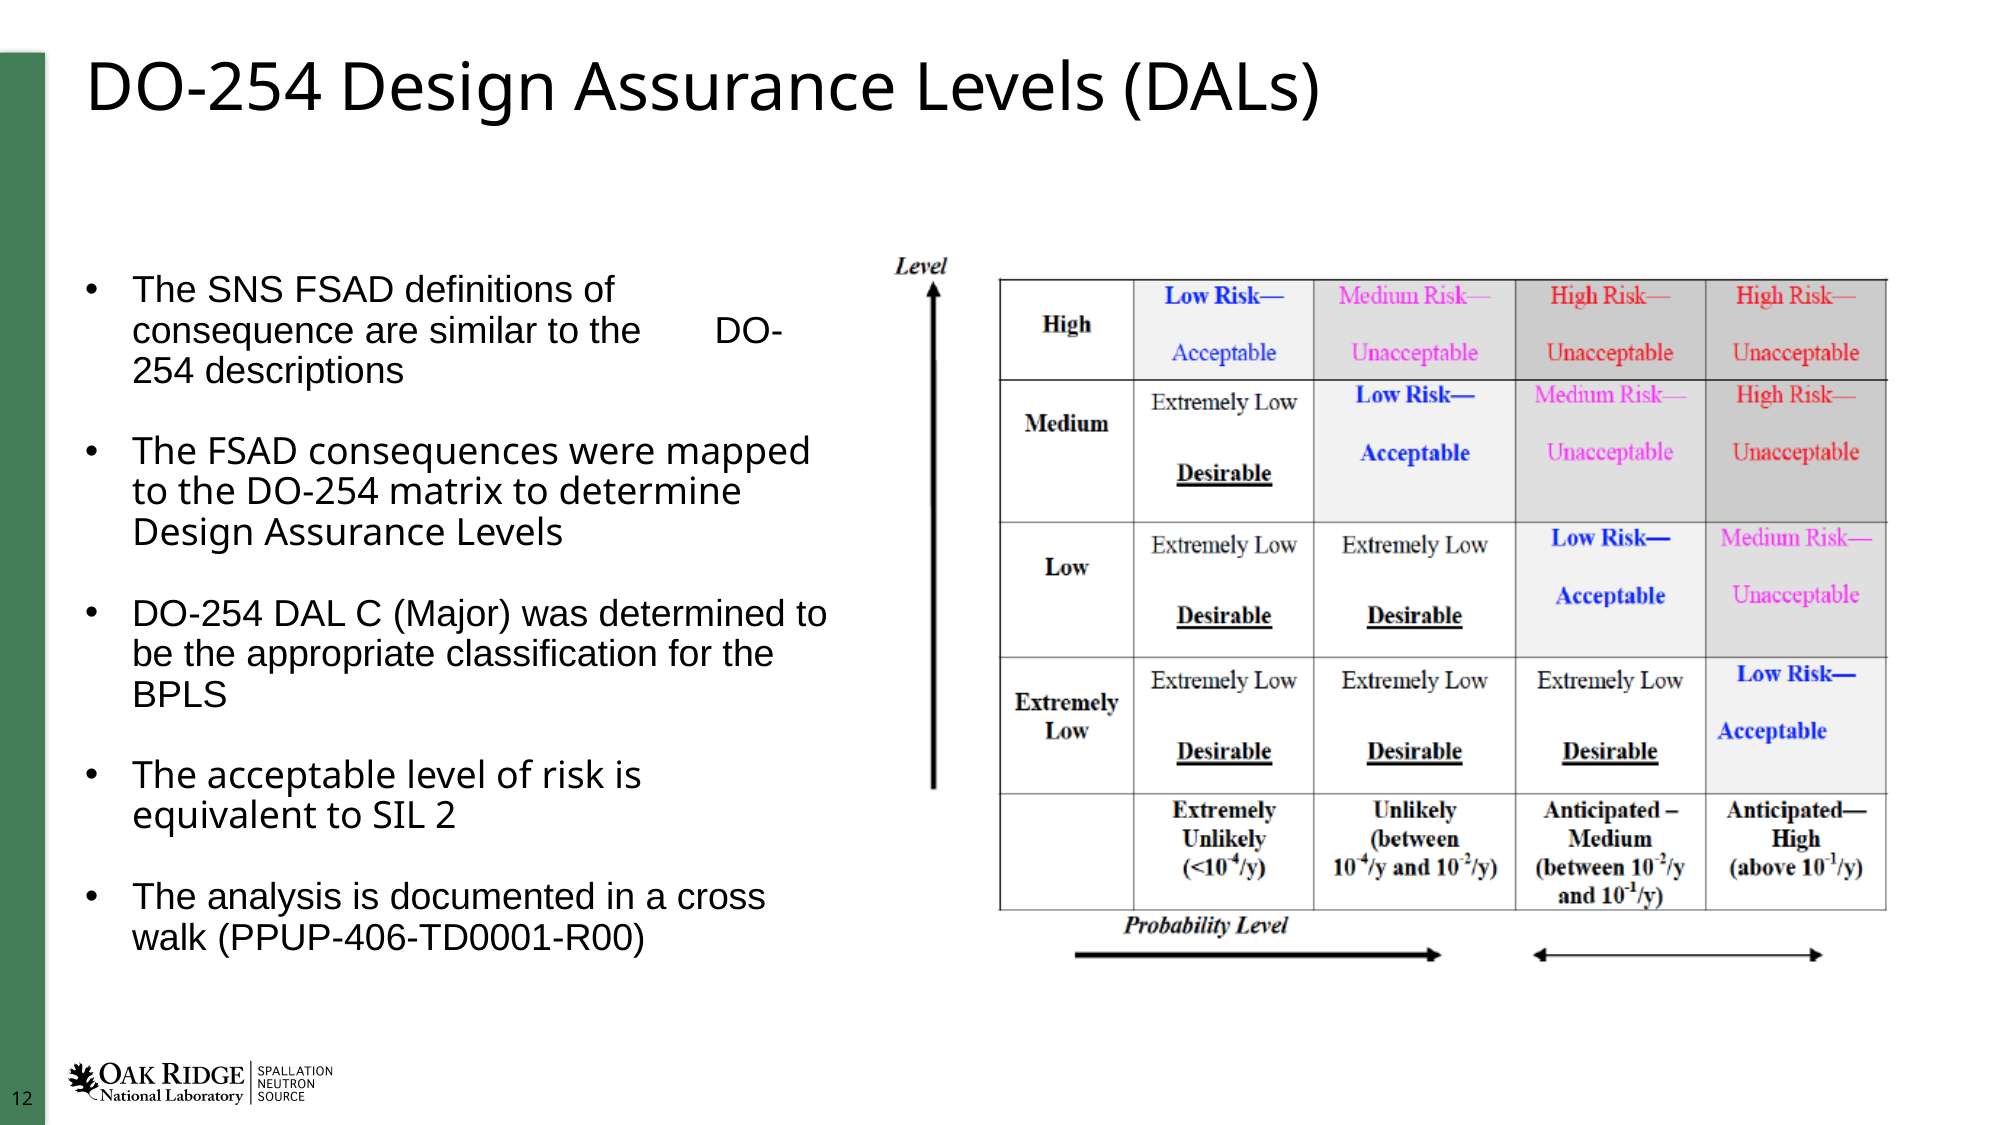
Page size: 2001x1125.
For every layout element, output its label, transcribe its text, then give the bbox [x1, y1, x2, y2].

title DO-254 Design Assurance Levels (DALs) [70, 44, 1946, 134]
picture [66, 1058, 334, 1108]
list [885, 243, 1897, 969]
text_box The SNS FSAD definitions of consequence are similar to the DO-254 descriptions The FSAD consequences were mapped to the DO-254 matrix to determine Design Assurance Levels DO-254 DAL C (Major) was determined to be the appropriate classification for the BPLS The acceptable level of risk is equivalent to SIL 2 The analysis is documented in a cross walk (PPUP-406-TD0001-R00) [70, 262, 849, 966]
